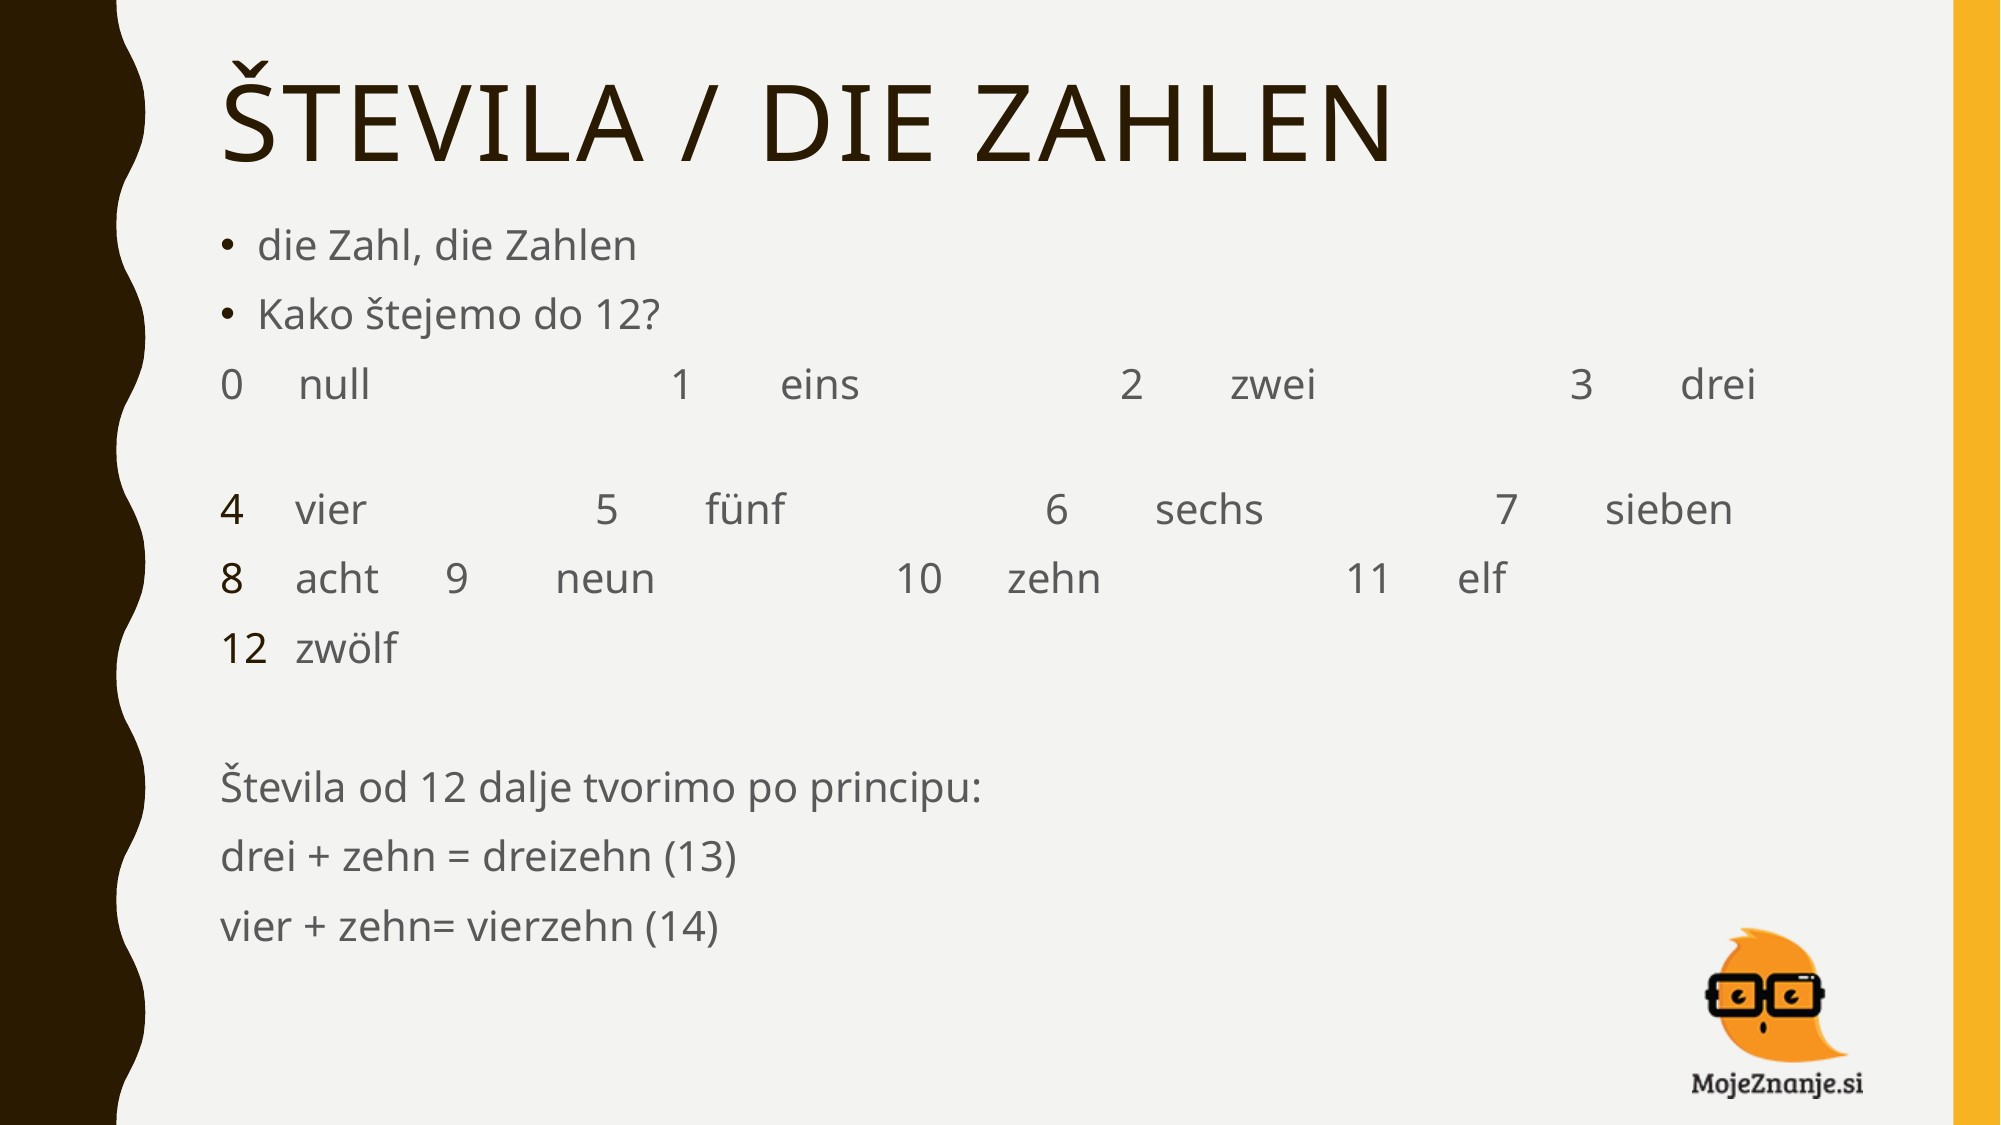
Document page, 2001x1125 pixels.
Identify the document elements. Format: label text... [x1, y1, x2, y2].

list die Zahl, die Zahlen Kako štejemo do 12? 0 null 1 eins 2 zwei 3 drei vier 5 fünf 6 sechs 7 sieben acht 9 neun 10 zehn 11 elf zwölf Števila od 12 dalje tvorimo po principu: drei + zehn = dreizehn (13) vier + zehn= vierzehn (14) [205, 206, 1875, 965]
title Števila / DIE ZAHLEN [205, 62, 1875, 206]
picture [1692, 965, 1863, 1099]
